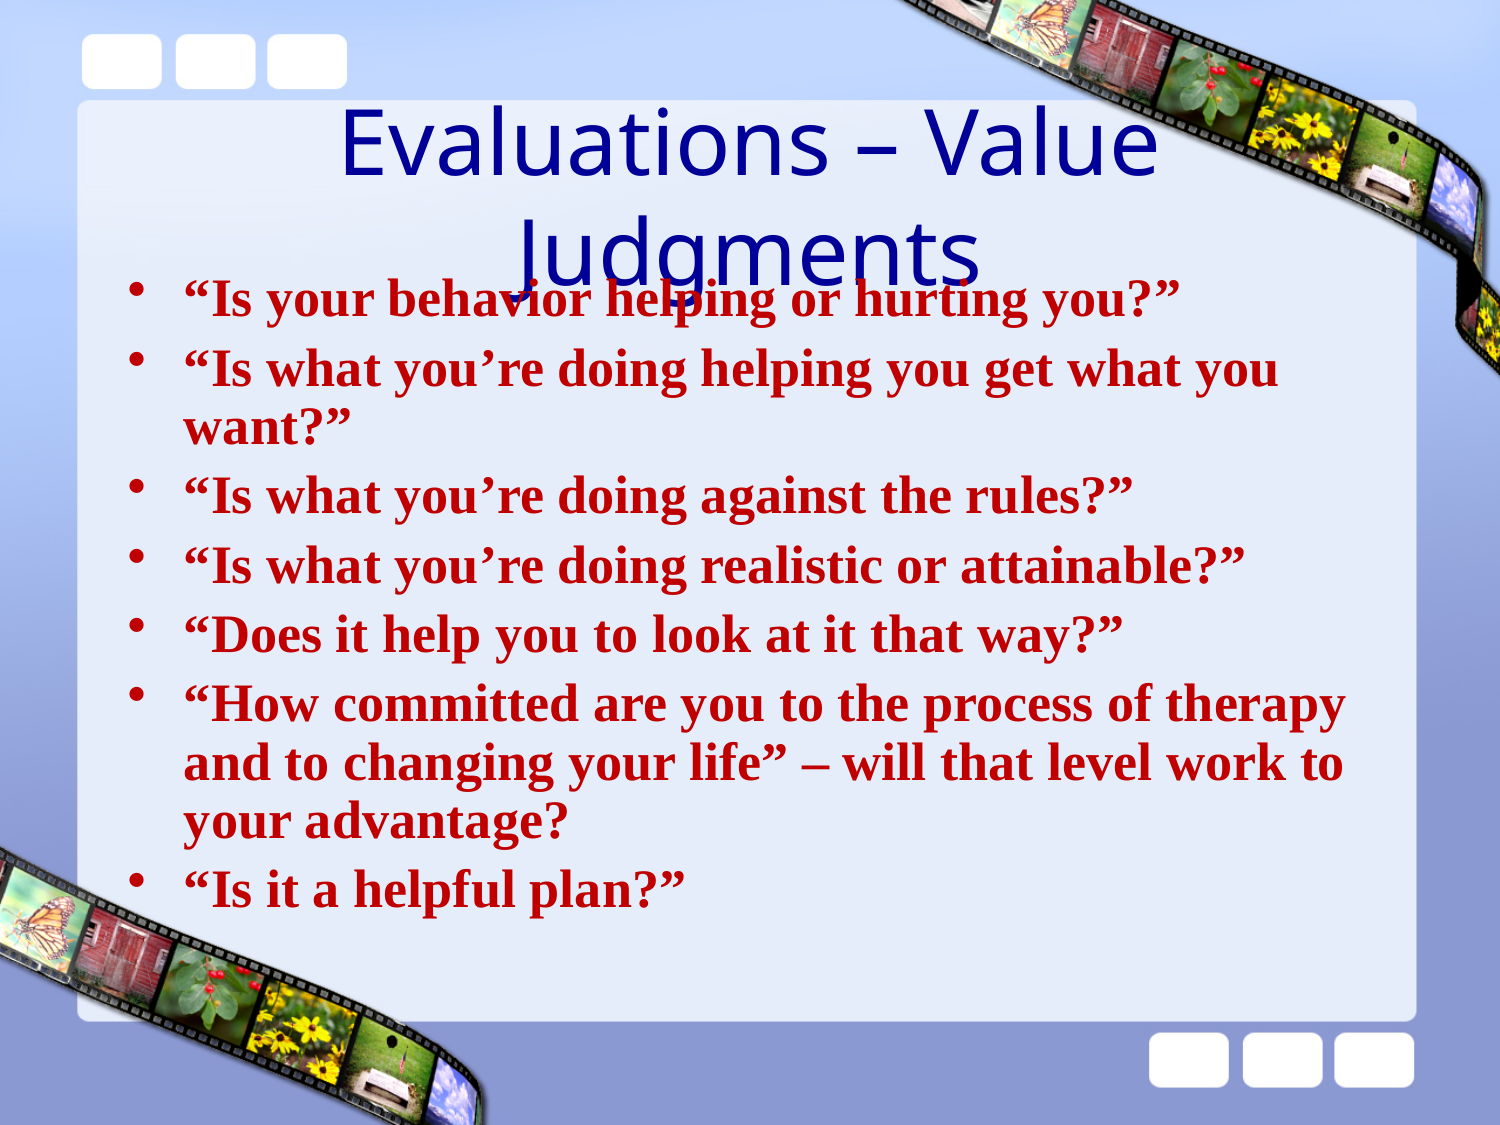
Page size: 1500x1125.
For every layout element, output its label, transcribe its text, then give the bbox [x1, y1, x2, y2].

title Evaluations – Value Judgments [112, 99, 1388, 262]
list “Is your behavior helping or hurting you?” “Is what you’re doing helping you get what you want?” “Is what you’re doing against the rules?” “Is what you’re doing realistic or attainable?” “Does it help you to look at it that way?” “How committed are you to the process of therapy and to changing your life” – will that level work to your advantage? “Is it a helpful plan?” [112, 262, 1388, 938]
picture [0, 0, 1500, 1125]
